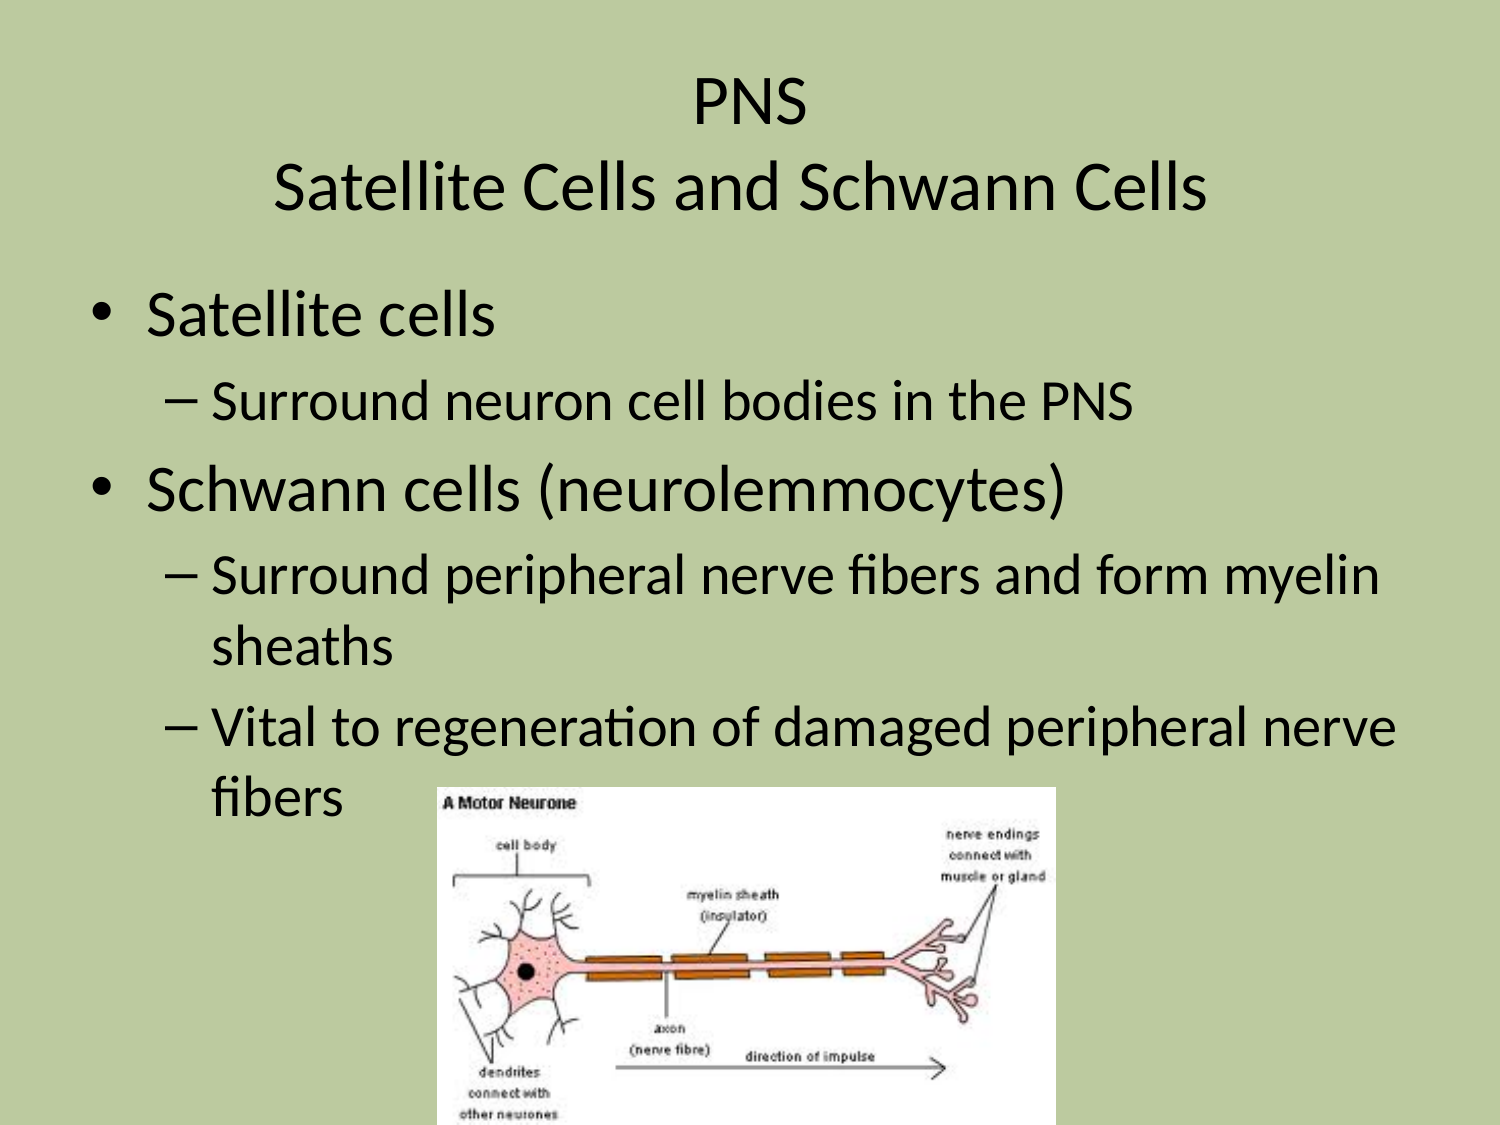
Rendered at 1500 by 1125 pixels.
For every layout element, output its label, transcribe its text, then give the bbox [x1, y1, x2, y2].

picture [437, 787, 1056, 1125]
list Satellite cells Surround neuron cell bodies in the PNS Schwann cells (neurolemmocytes) Surround peripheral nerve fibers and form myelin sheaths Vital to regeneration of damaged peripheral nerve fibers [75, 262, 1425, 1005]
title PNS Satellite Cells and Schwann Cells [75, 45, 1425, 233]
